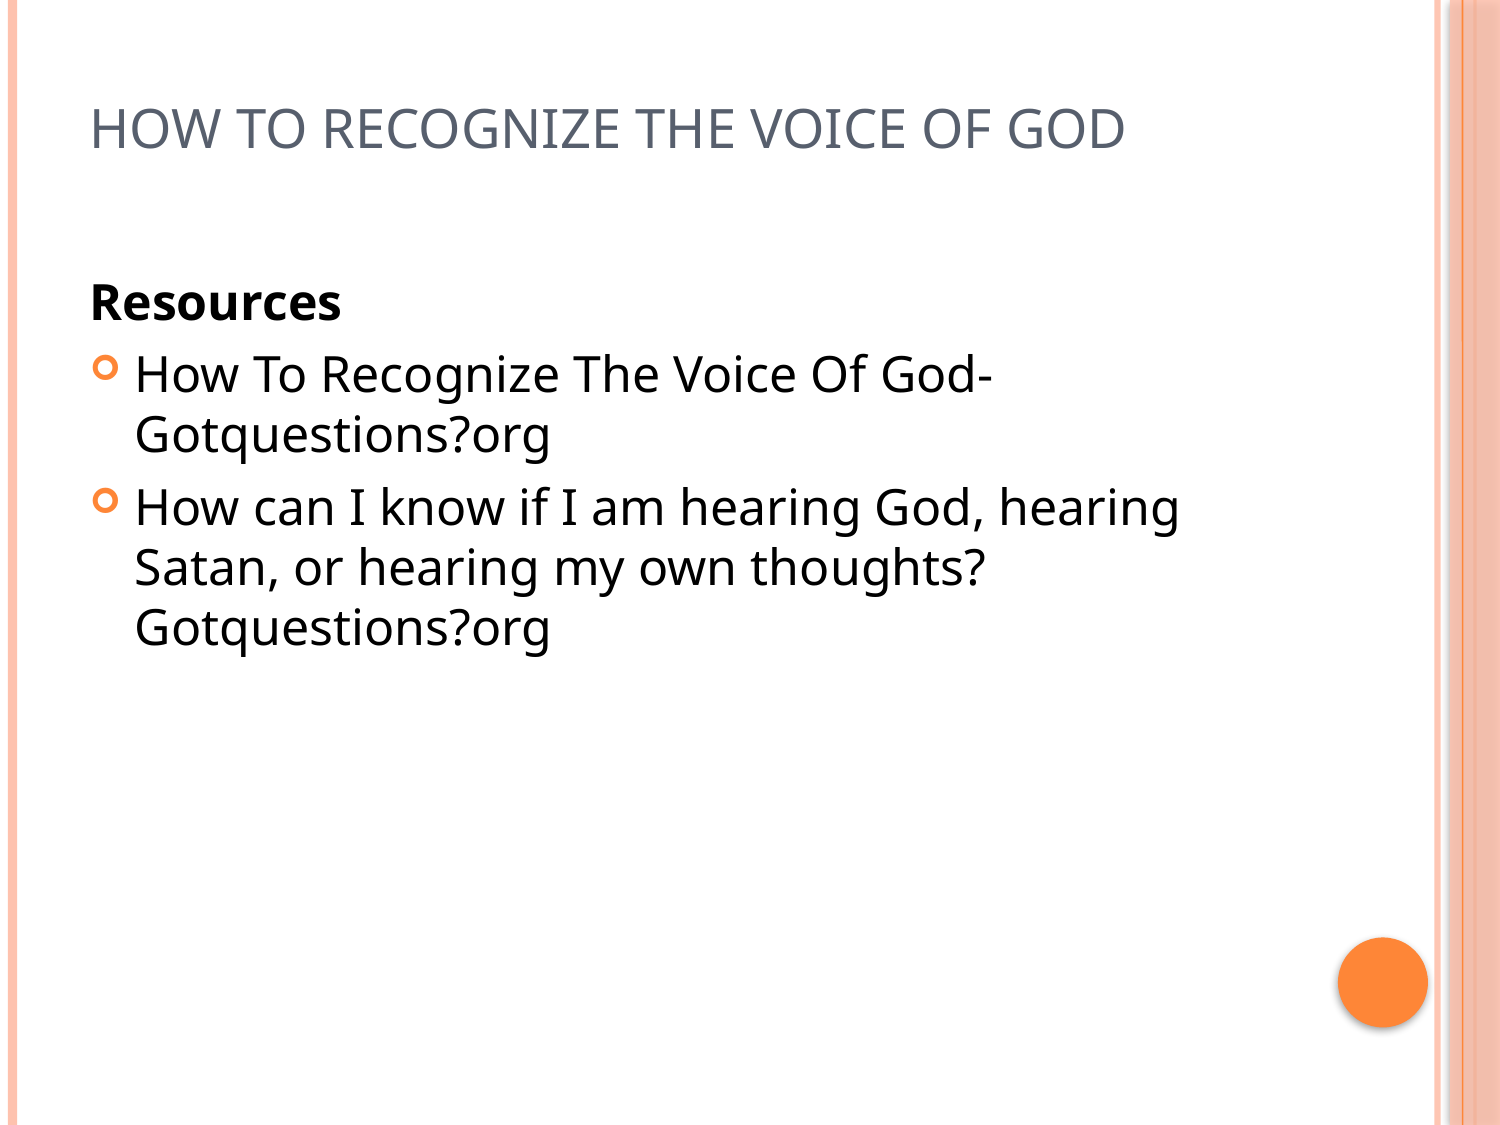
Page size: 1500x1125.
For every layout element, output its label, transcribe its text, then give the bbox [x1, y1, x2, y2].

list Resources How To Recognize The Voice Of God-Gotquestions?org How can I know if I am hearing God, hearing Satan, or hearing my own thoughts? Gotquestions?org [75, 262, 1300, 1062]
title How to Recognize the Voice of God [75, 45, 1300, 233]
